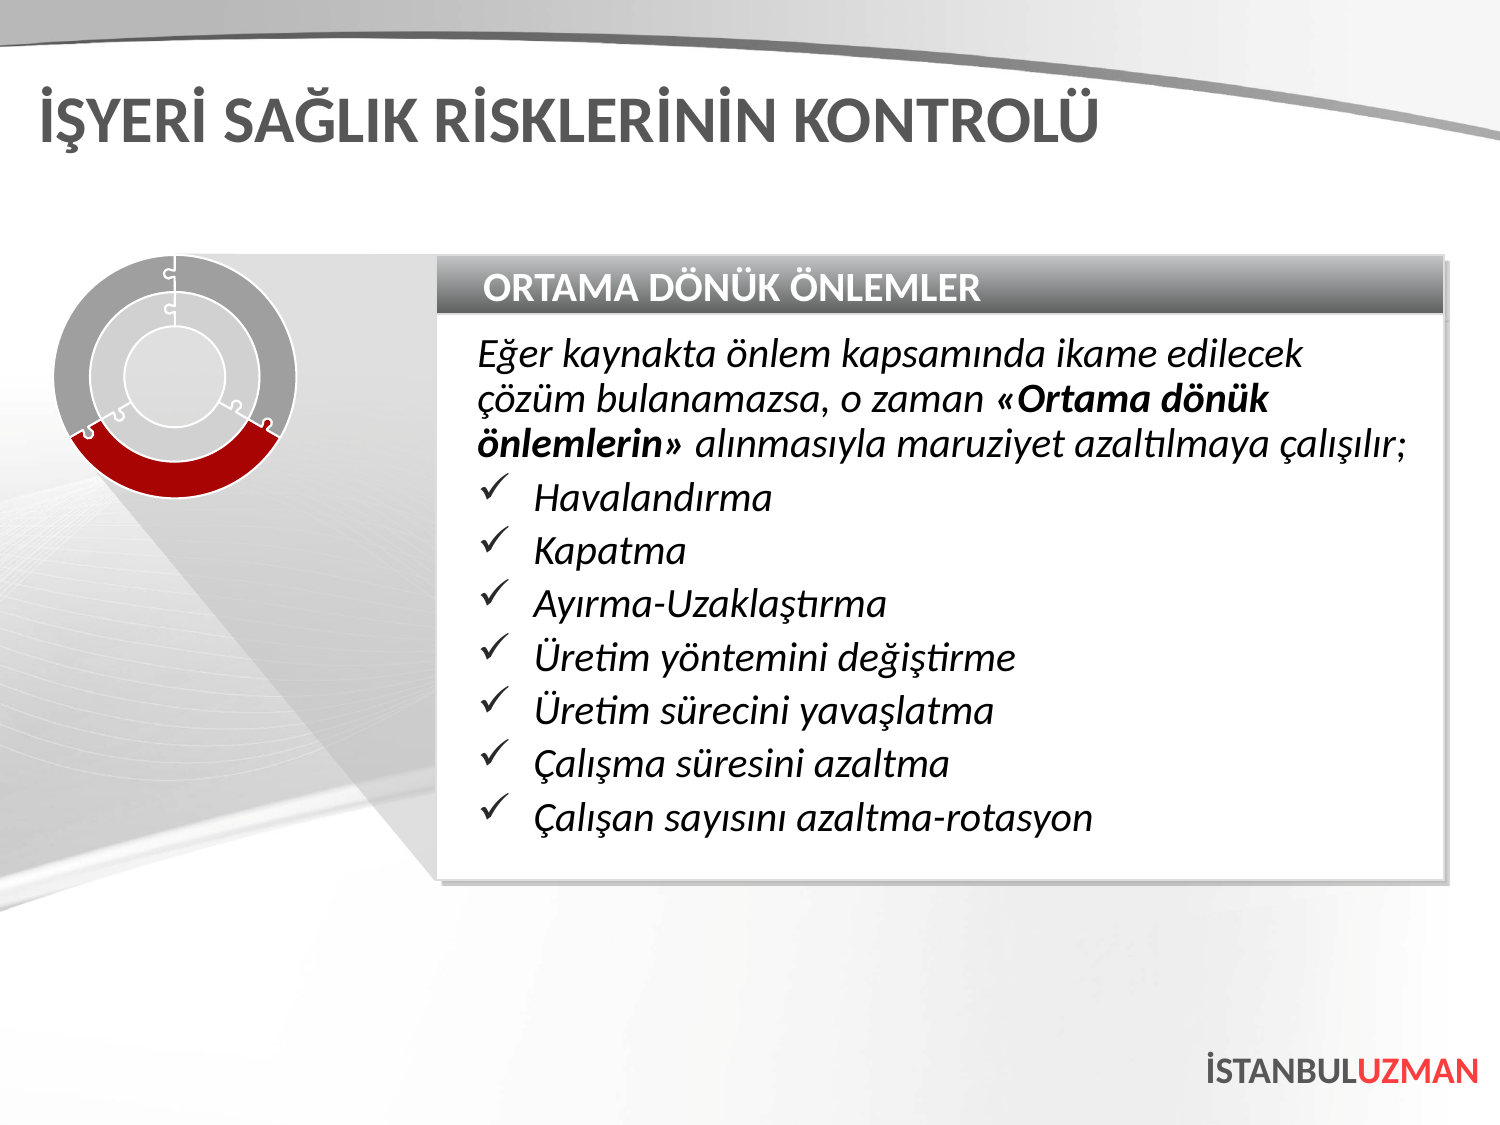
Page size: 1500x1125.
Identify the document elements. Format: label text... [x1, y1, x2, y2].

text_box İSTANBULUZMAN [1133, 1046, 1480, 1125]
text_box İŞYERİ SAĞLIK RİSKLERİNİN KONTROLÜ [38, 67, 1485, 174]
text_box [125, 253, 436, 882]
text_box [52, 254, 297, 499]
text_box ORTAMA DÖNÜK ÖNLEMLER [435, 255, 1444, 314]
picture [0, 0, 1500, 1125]
text_box Eğer kaynakta önlem kapsamında ikame edilecek çözüm bulanamazsa, o zaman «Ortama dönük önlemlerin» alınmasıyla maruziyet azaltılmaya çalışılır; Havalandırma Kapatma Ayırma-Uzaklaştırma Üretim yöntemini değiştirme Üretim sürecini yavaşlatma Çalışma süresini azaltma Çalışan sayısını azaltma-rotasyon [435, 314, 1444, 881]
